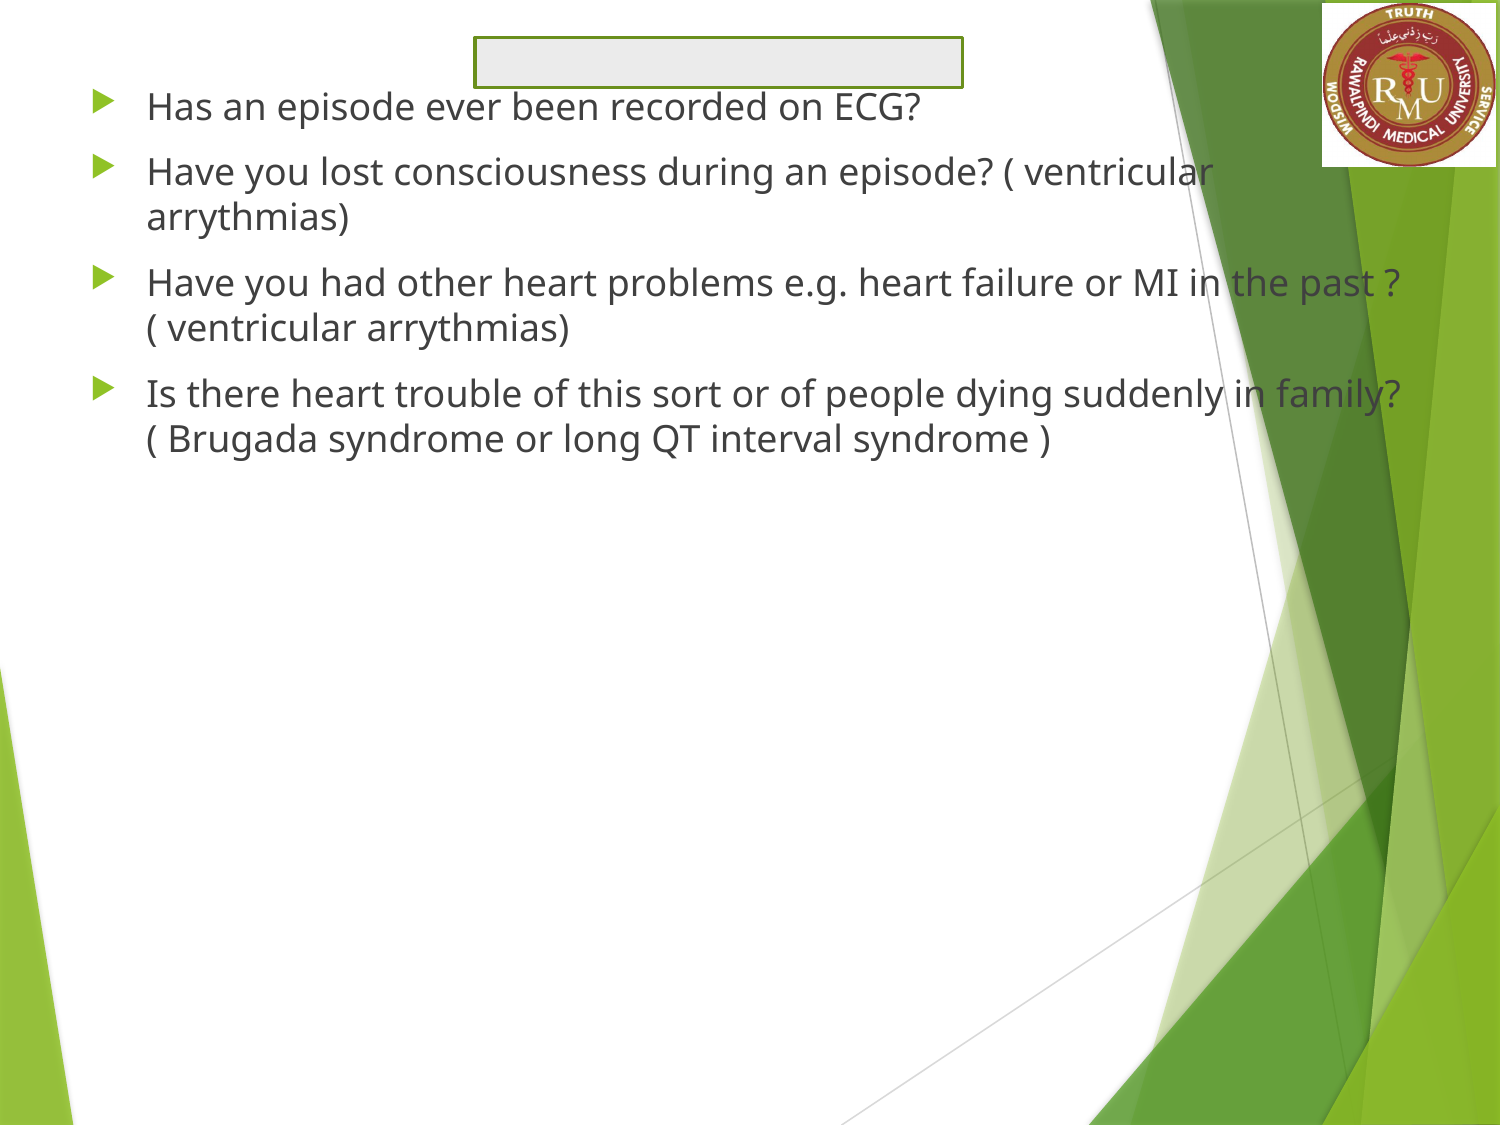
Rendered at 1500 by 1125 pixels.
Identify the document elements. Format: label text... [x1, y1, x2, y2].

list Has an episode ever been recorded on ECG? Have you lost consciousness during an episode? ( ventricular arrythmias) Have you had other heart problems e.g. heart failure or MI in the past ? ( ventricular arrythmias) Is there heart trouble of this sort or of people dying suddenly in family? ( Brugada syndrome or long QT interval syndrome ) [75, 75, 1425, 1005]
picture [1322, 3, 1496, 168]
text_box [473, 36, 964, 89]
